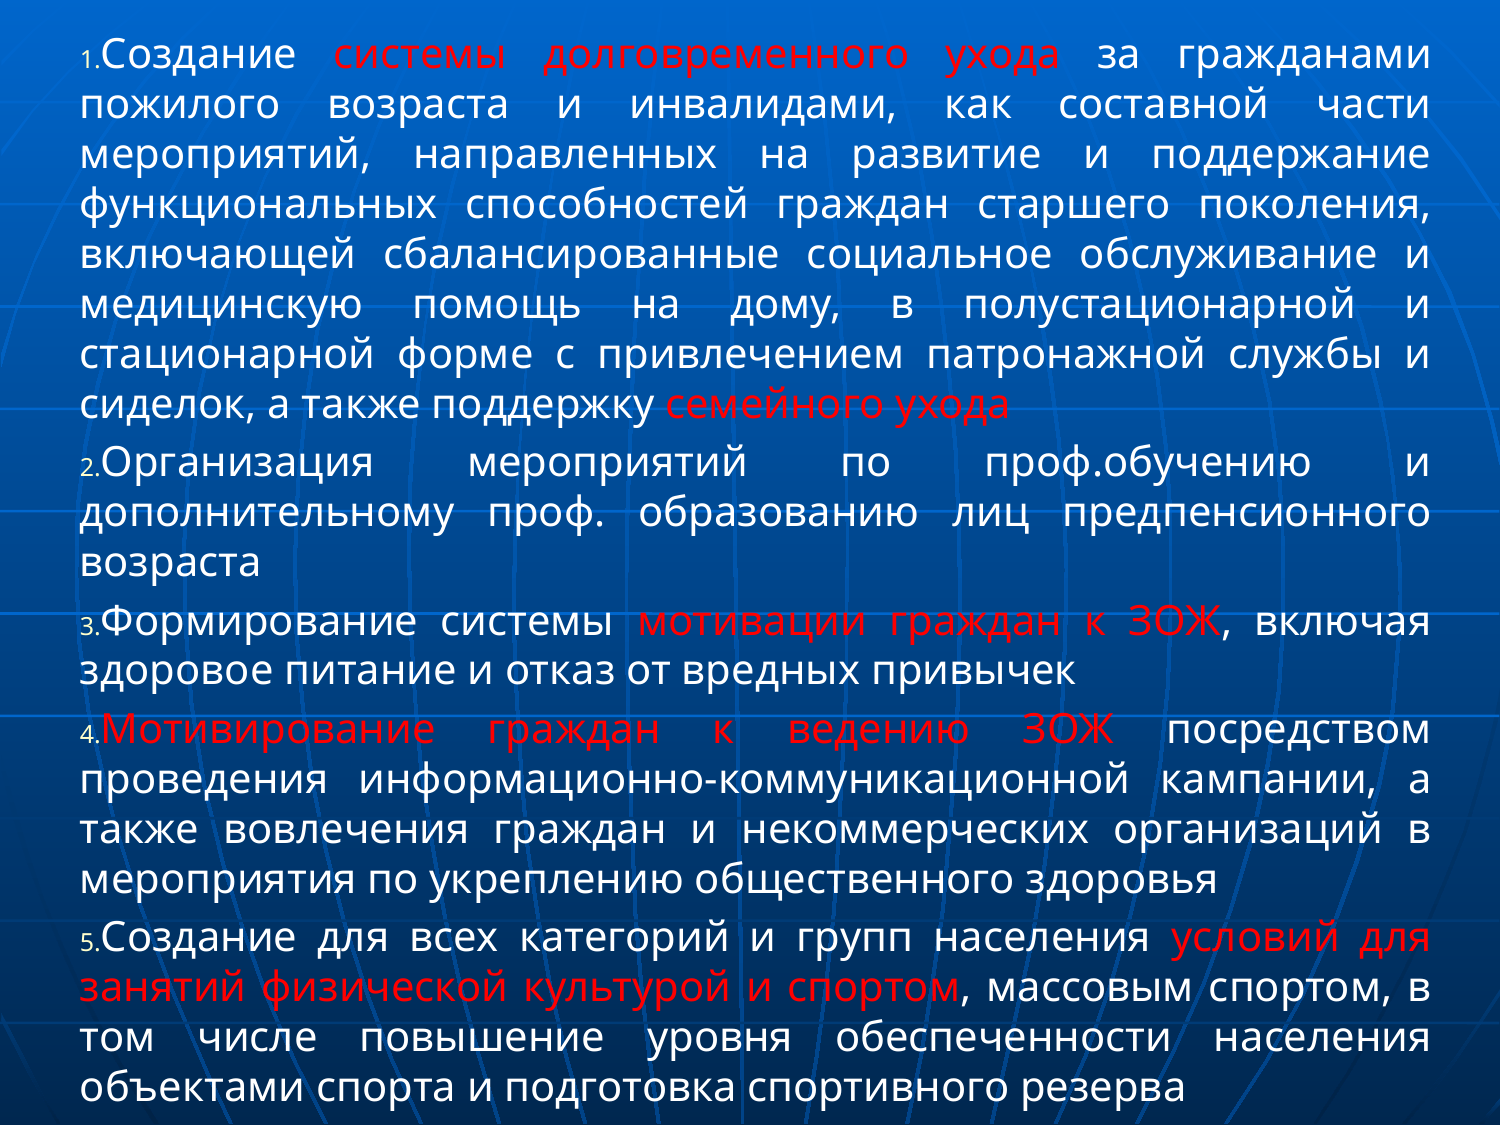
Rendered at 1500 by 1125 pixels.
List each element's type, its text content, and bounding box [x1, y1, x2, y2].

subtitle Создание системы долговременного ухода за гражданами пожилого возраста и инвалидами, как составной части мероприятий, направленных на развитие и поддержание функциональных способностей граждан старшего поколения, включающей сбалансированные социальное обслуживание и медицинскую помощь на дому, в полустационарной и стационарной форме с привлечением патронажной службы и сиделок, а также поддержку семейного ухода Организация мероприятий по проф.обучению и дополнительному проф. образованию лиц предпенсионного возраста Формирование системы мотивации граждан к ЗОЖ, включая здоровое питание и отказ от вредных привычек Мотивирование граждан к ведению ЗОЖ посредством проведения информационно-коммуникационной кампании, а также вовлечения граждан и некоммерческих организаций в мероприятия по укреплению общественного здоровья Создание для всех категорий и групп населения условий для занятий физической культурой и спортом, массовым спортом, в том числе повышение уровня обеспеченности населения объектами спорта и подготовка спортивного резерва [64, 18, 1448, 1095]
